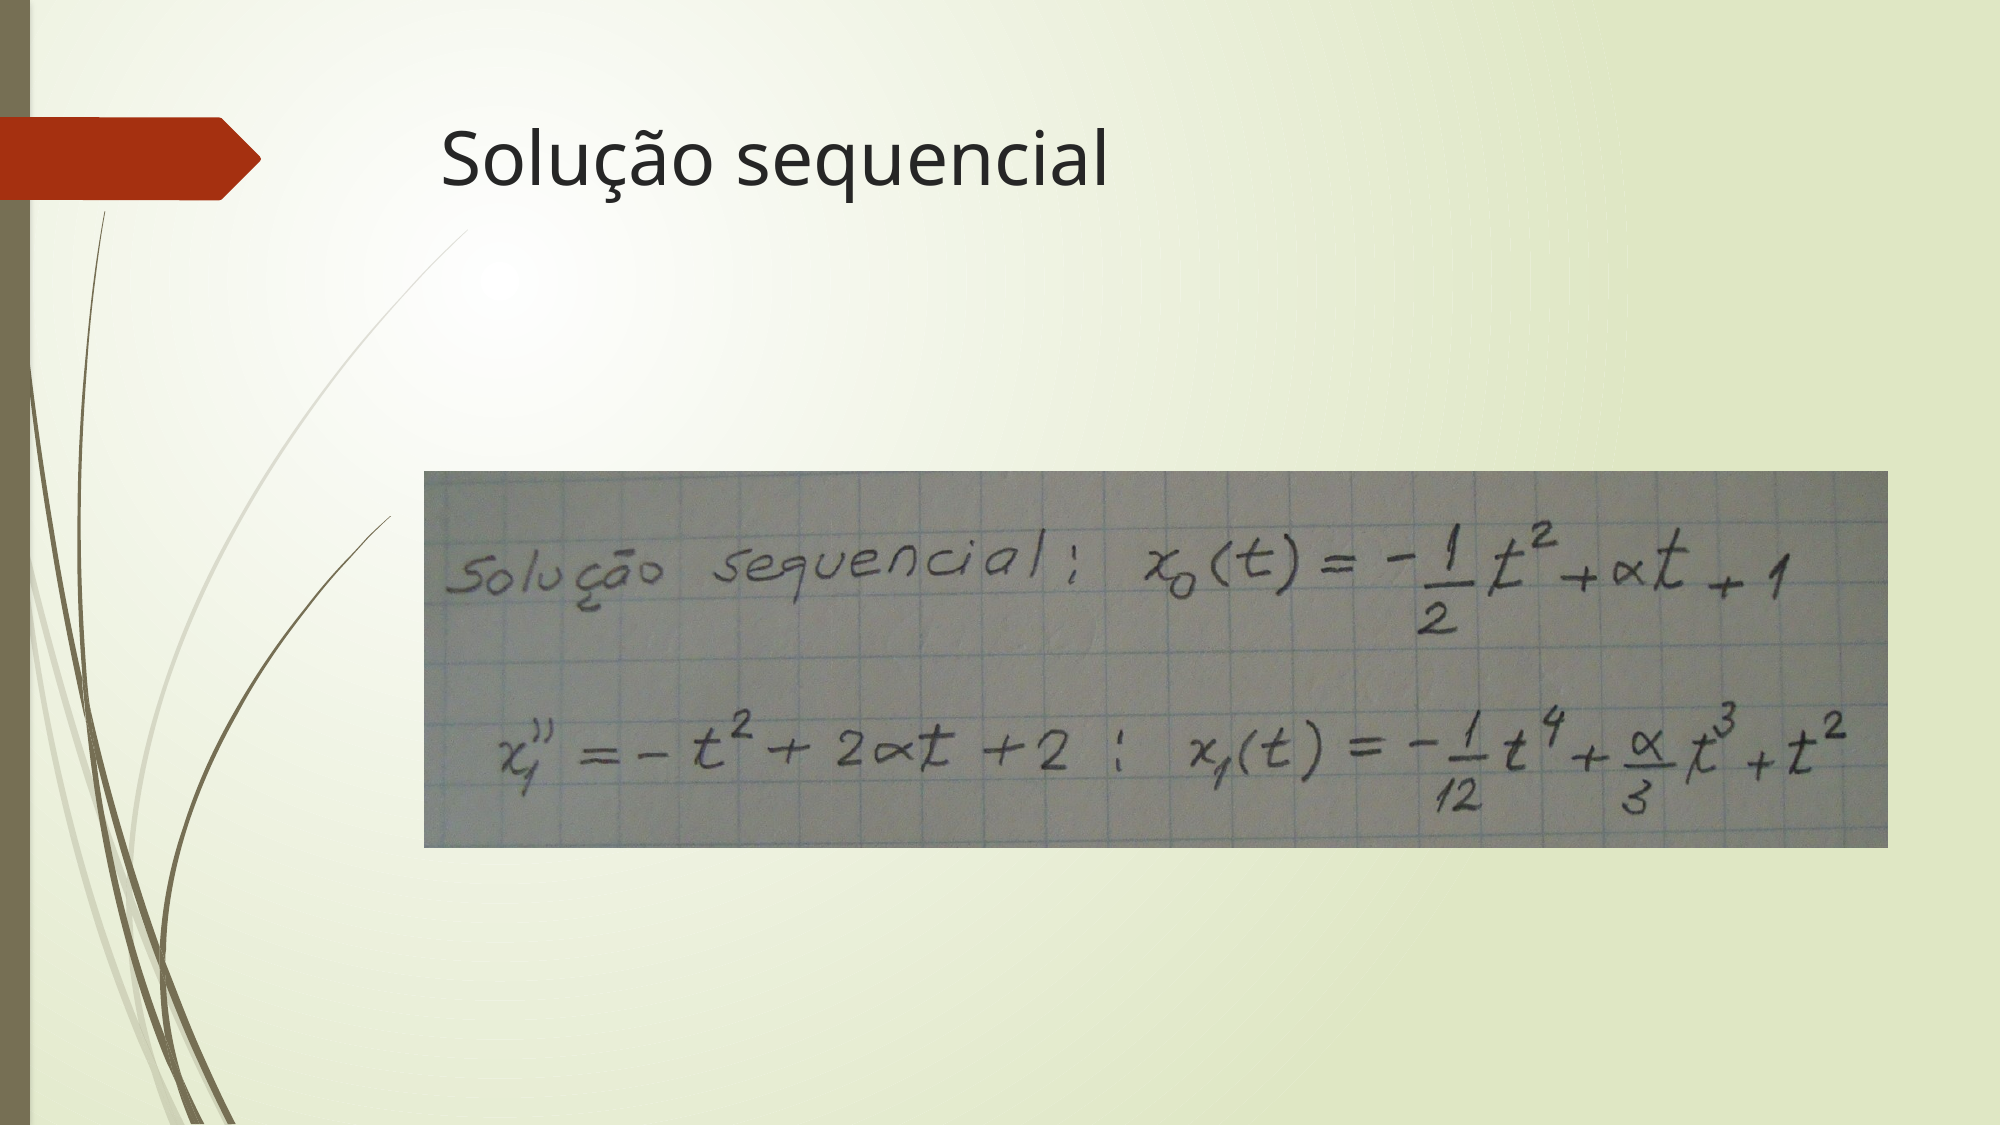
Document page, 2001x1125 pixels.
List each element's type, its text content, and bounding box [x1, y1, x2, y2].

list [424, 471, 1888, 849]
title Solução sequencial [425, 102, 1888, 313]
